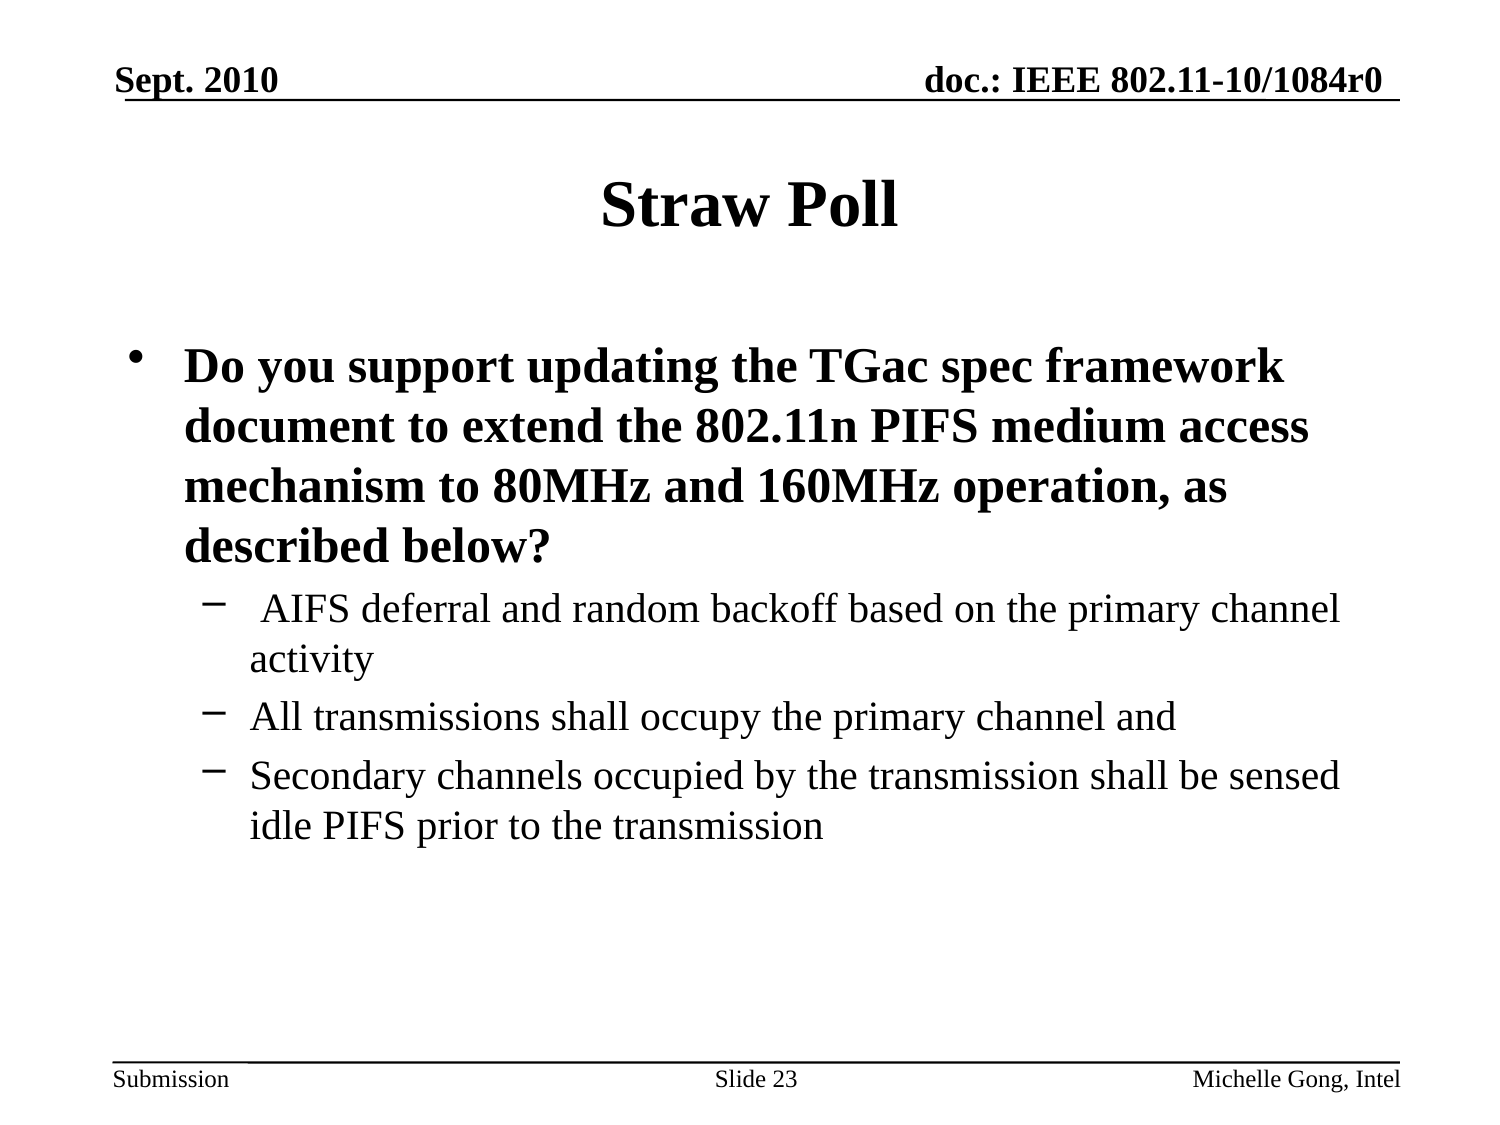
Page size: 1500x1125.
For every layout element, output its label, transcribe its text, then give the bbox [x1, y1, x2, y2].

list Do you support updating the TGac spec framework document to extend the 802.11n PIFS medium access mechanism to 80MHz and 160MHz operation, as described below? AIFS deferral and random backoff based on the primary channel activity All transmissions shall occupy the primary channel and Secondary channels occupied by the transmission shall be sensed idle PIFS prior to the transmission [112, 324, 1388, 1001]
slide_number Slide 23 [712, 1061, 800, 1093]
footer Michelle Gong, Intel [1189, 1061, 1402, 1093]
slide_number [114, 0, 281, 101]
title Straw Poll [112, 112, 1388, 288]
